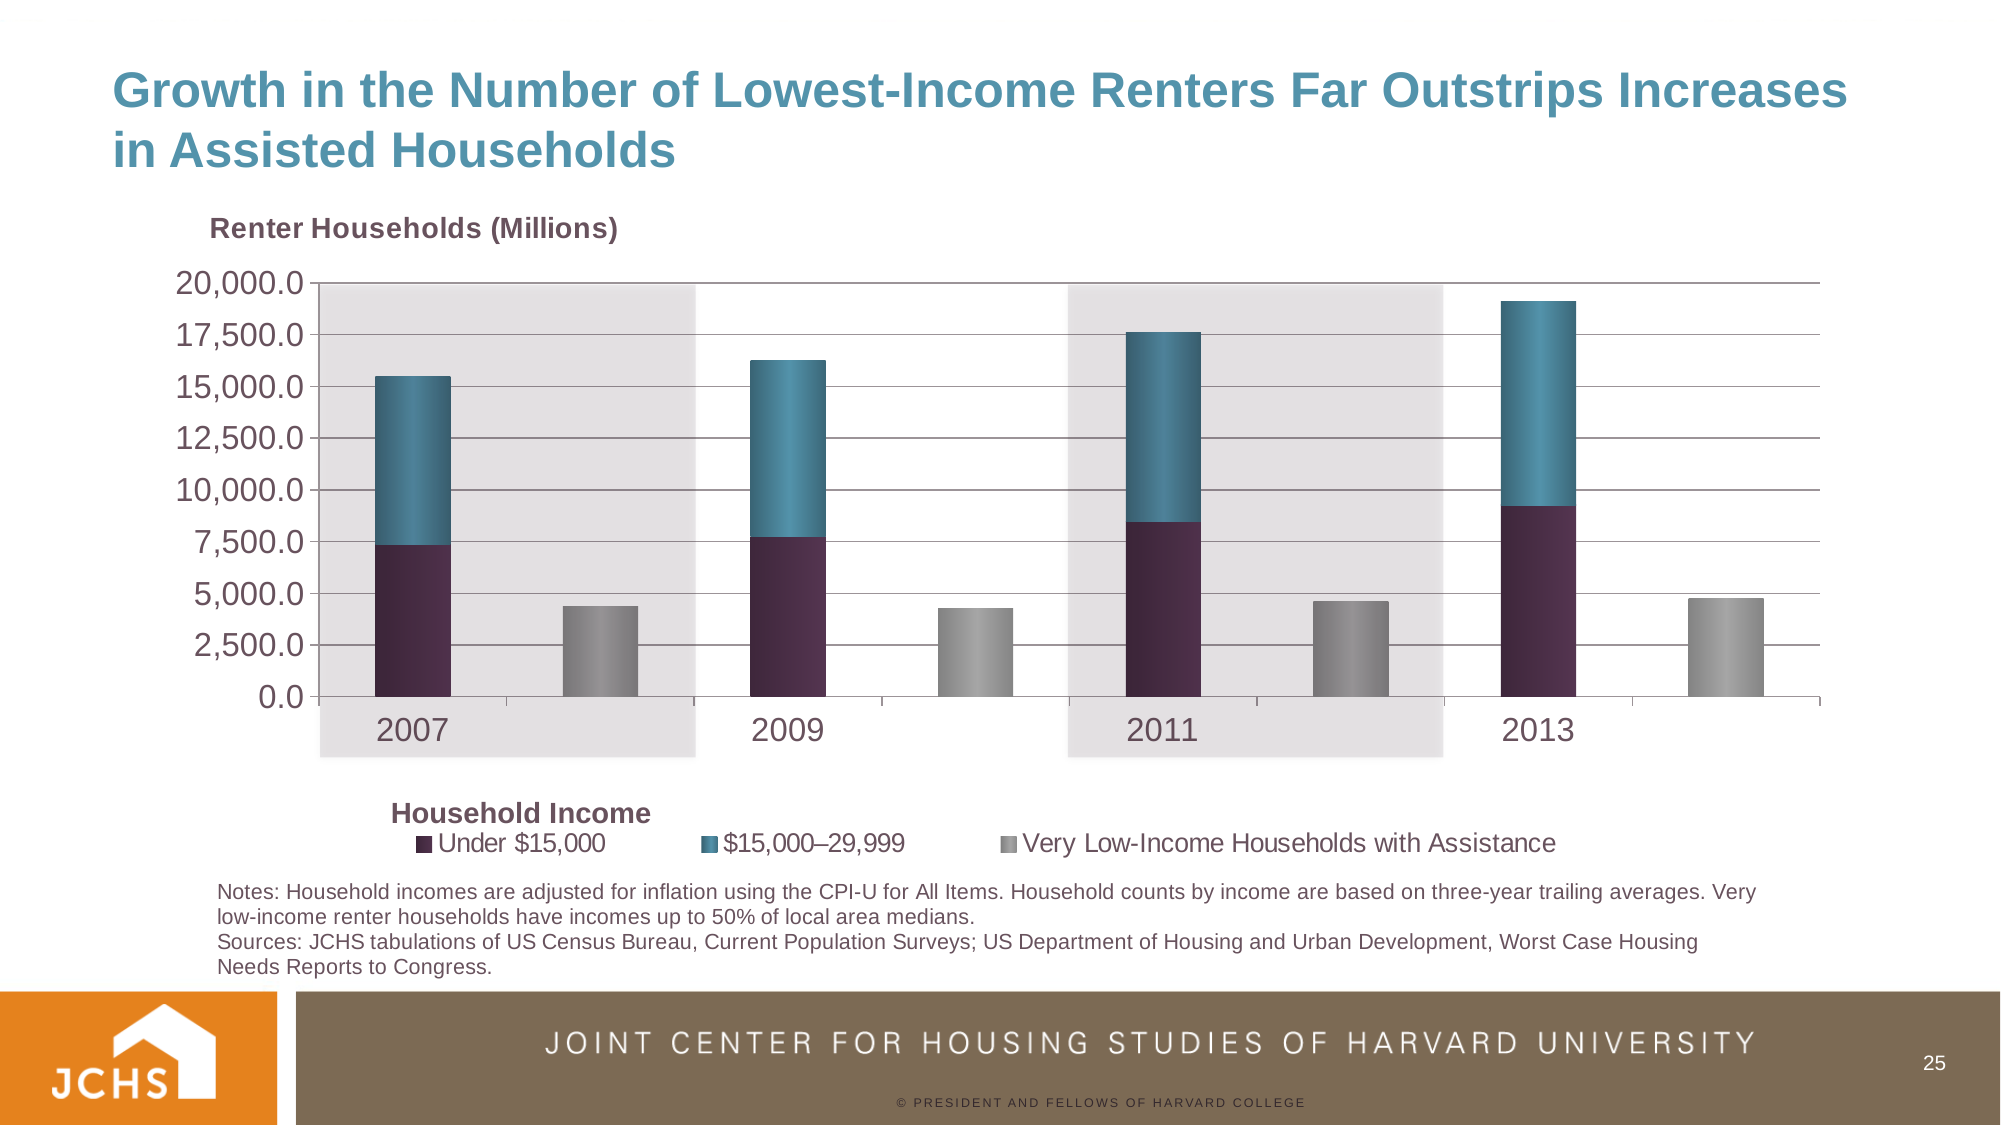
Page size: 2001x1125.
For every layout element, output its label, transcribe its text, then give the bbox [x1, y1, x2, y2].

chart [175, 202, 1830, 1003]
picture [0, 0, 2001, 1125]
title Growth in the Number of Lowest-Income Renters Far Outstrips Increases in Assisted Households [97, 50, 1902, 184]
slide_number 25 [1494, 1021, 1961, 1102]
